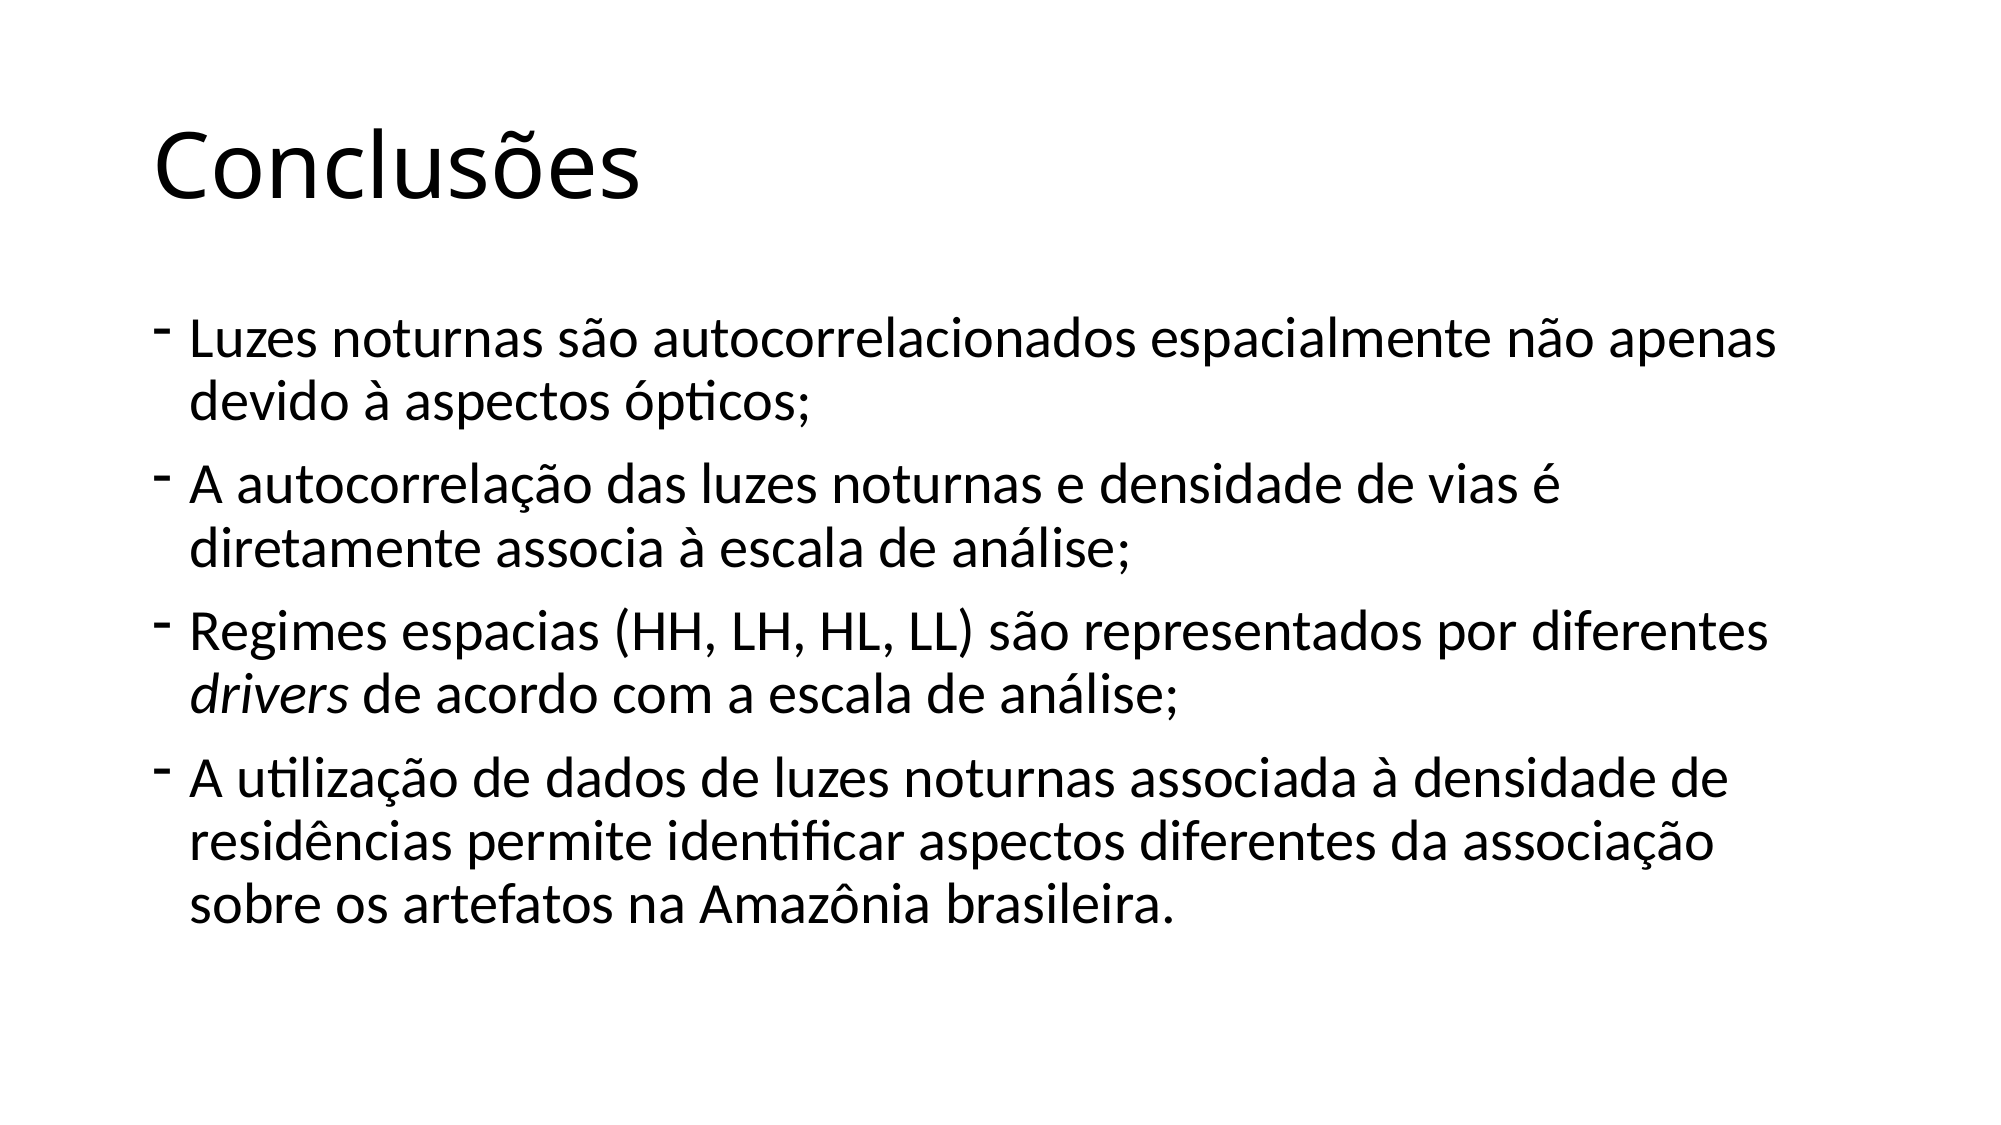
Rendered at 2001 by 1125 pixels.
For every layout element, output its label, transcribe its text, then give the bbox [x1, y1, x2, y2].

list Luzes noturnas são autocorrelacionados espacialmente não apenas devido à aspectos ópticos; A autocorrelação das luzes noturnas e densidade de vias é diretamente associa à escala de análise; Regimes espacias (HH, LH, HL, LL) são representados por diferentes drivers de acordo com a escala de análise; A utilização de dados de luzes noturnas associada à densidade de residências permite identificar aspectos diferentes da associação sobre os artefatos na Amazônia brasileira. [137, 299, 1863, 1014]
title Conclusões [137, 59, 1863, 278]
